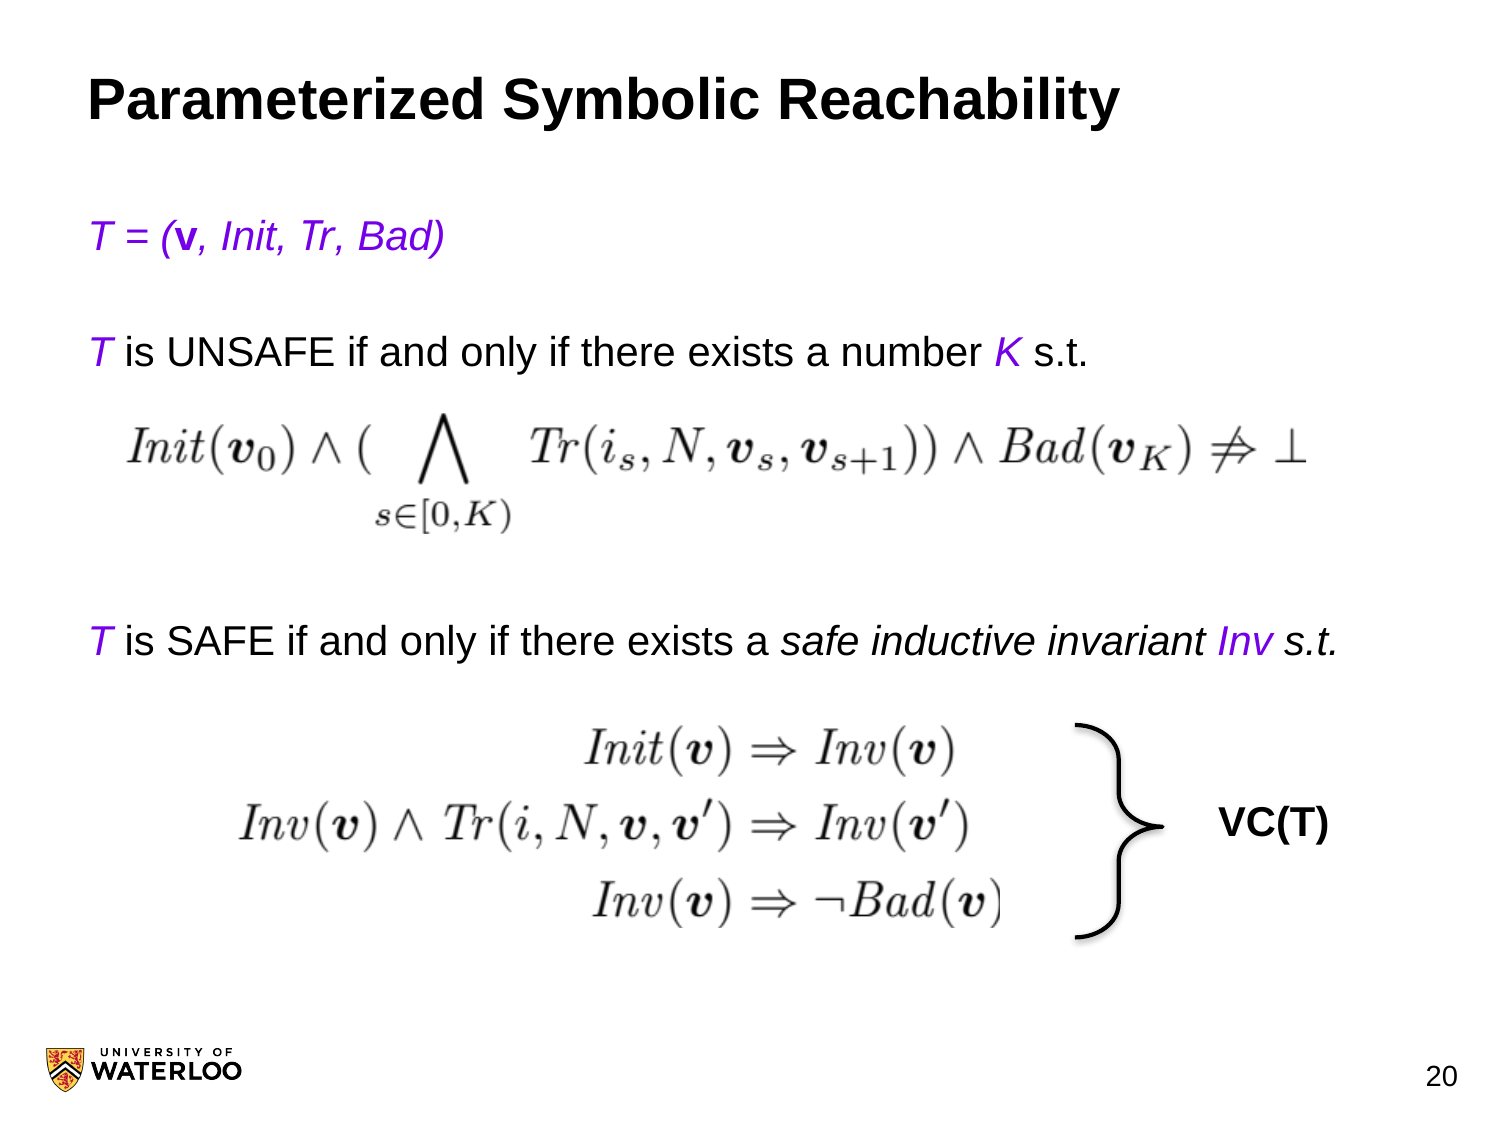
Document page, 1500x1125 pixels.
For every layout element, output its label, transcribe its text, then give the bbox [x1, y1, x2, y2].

picture [8, 1016, 279, 1125]
text_box VC(T) [1203, 787, 1345, 853]
list T = (v, Init, Tr, Bad) T is UNSAFE if and only if there exists a number K s.t. T is SAFE if and only if there exists a safe inductive invariant Inv s.t. [87, 212, 1426, 1001]
picture [124, 412, 1307, 534]
title Parameterized Symbolic Reachability [87, 69, 1426, 135]
text_box [1074, 722, 1165, 940]
picture [237, 724, 1001, 928]
